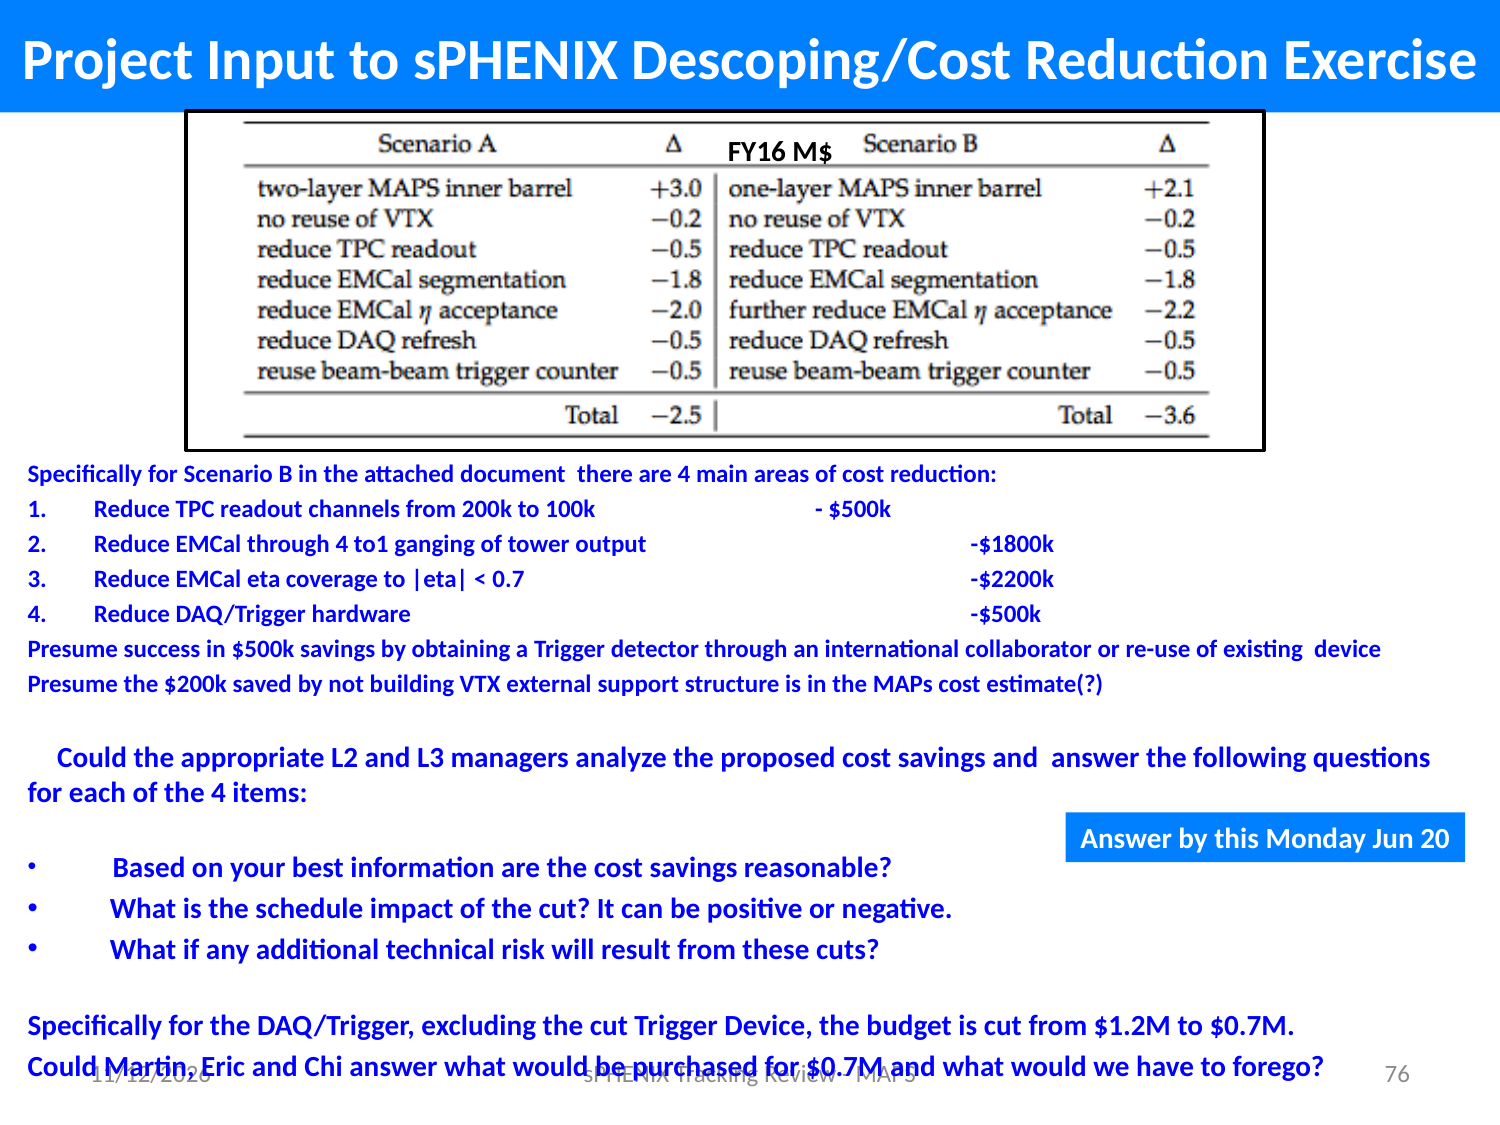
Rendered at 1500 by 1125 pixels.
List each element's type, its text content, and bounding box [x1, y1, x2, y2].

title Project Input to sPHENIX Descoping/Cost Reduction Exercise [0, 0, 1500, 113]
list Specifically for Scenario B in the attached document there are 4 main areas of cost reduction: Reduce TPC readout channels from 200k to 100k - $500k Reduce EMCal through 4 to1 ganging of tower output -$1800k Reduce EMCal eta coverage to |eta| < 0.7 -$2200k Reduce DAQ/Trigger hardware -$500k Presume success in $500k savings by obtaining a Trigger detector through an international collaborator or re-use of existing device Presume the $200k saved by not building VTX external support structure is in the MAPs cost estimate(?) Could the appropriate L2 and L3 managers analyze the proposed cost savings and answer the following questions for each of the 4 items: Based on your best information are the cost savings reasonable? What is the schedule impact of the cut? It can be positive or negative. What if any additional technical risk will result from these cuts? Specifically for the DAQ/Trigger, excluding the cut Trigger Device, the budget is cut from $1.2M to $0.7M. Could Martin, Eric and Chi answer what would be purchased for $0.7M and what would we have to forego? [12, 450, 1475, 1088]
text_box Answer by this Monday Jun 20 [1065, 812, 1466, 863]
picture [187, 112, 1263, 450]
footer sPHENIX Tracking Review - MAPS [512, 1042, 988, 1103]
slide_number 76 [1074, 1042, 1425, 1103]
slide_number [75, 1042, 425, 1103]
